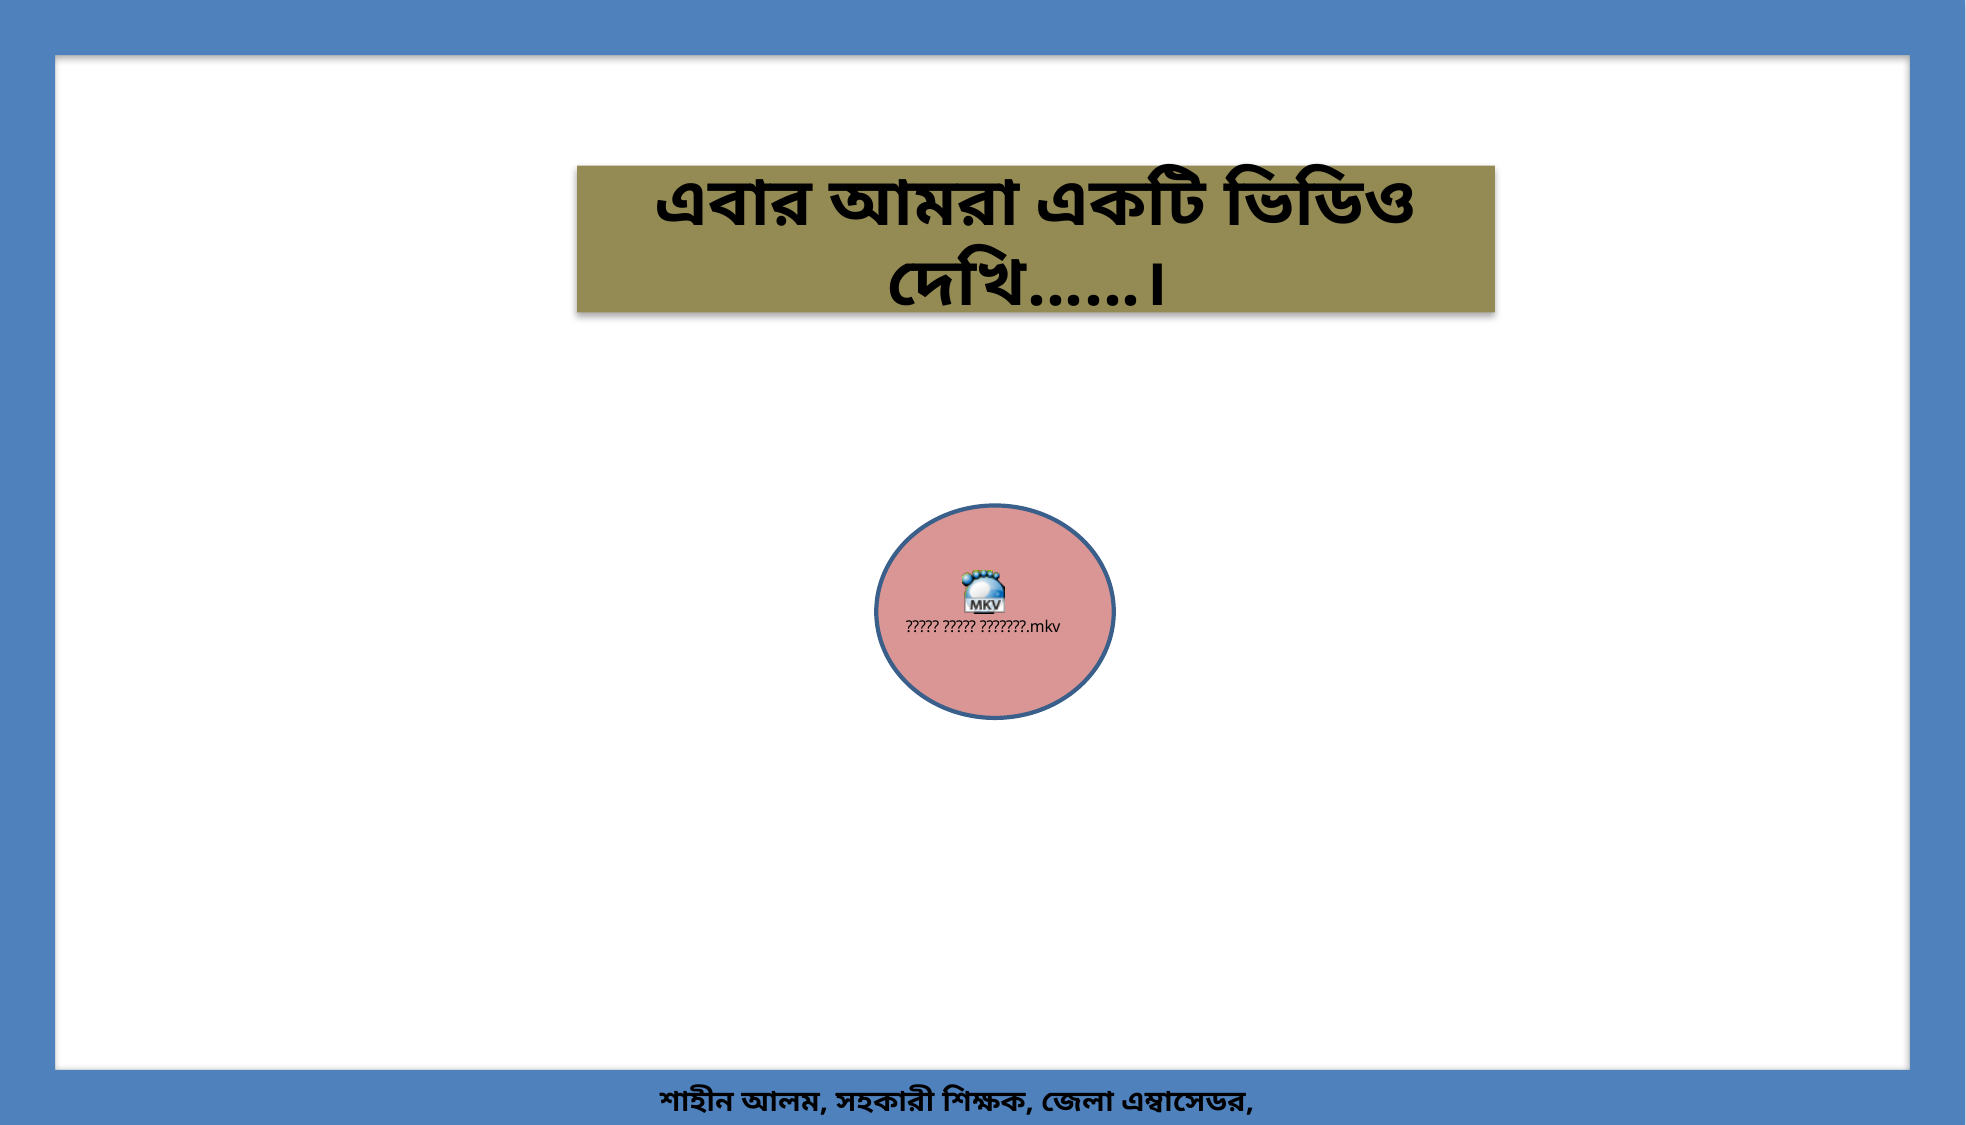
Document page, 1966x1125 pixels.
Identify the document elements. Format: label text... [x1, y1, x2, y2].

text_box শাহীন আলম, সহকারী শিক্ষক, জেলা এম্বাসেডর, ছাতক,সুনামগঞ্জ। [645, 1074, 1345, 1125]
text_box এবার আমরা একটি ভিডিও দেখি......। [575, 163, 1497, 314]
text_box [0, 0, 1966, 1125]
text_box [875, 505, 1114, 719]
